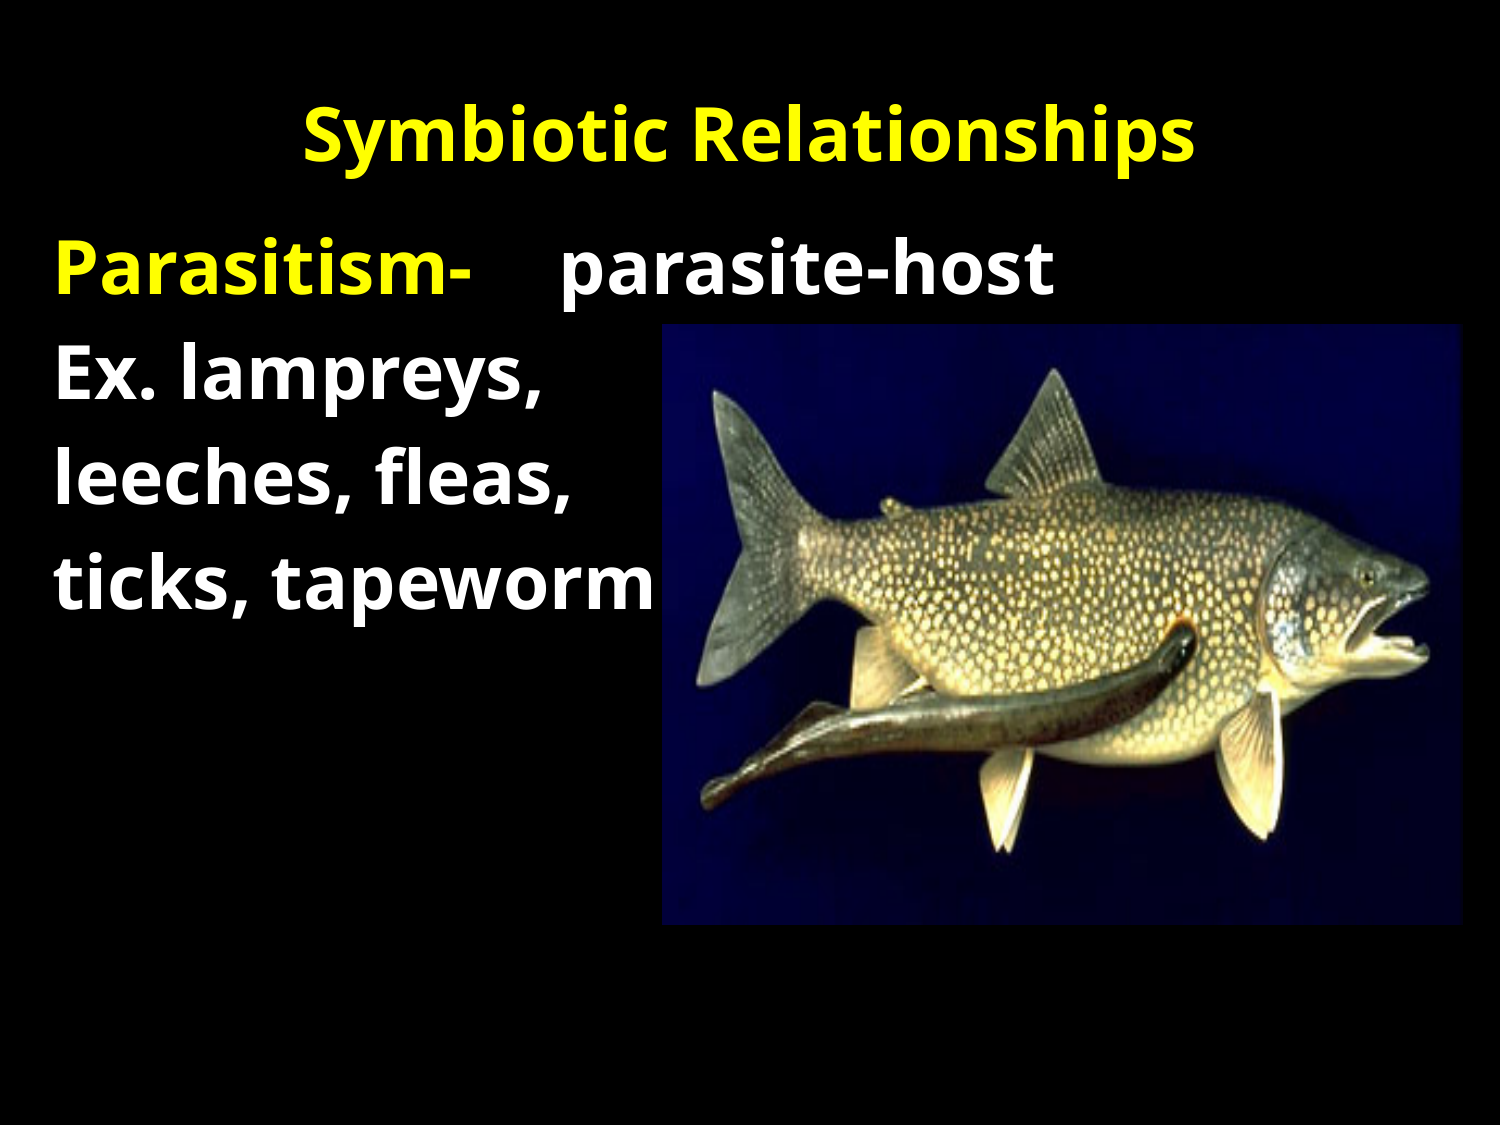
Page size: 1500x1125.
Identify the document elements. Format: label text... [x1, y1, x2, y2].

title Symbiotic Relationships [112, 37, 1388, 212]
picture [662, 324, 1463, 926]
list Parasitism- parasite-host Ex. lampreys, leeches, fleas, ticks, tapeworm [37, 212, 1400, 850]
